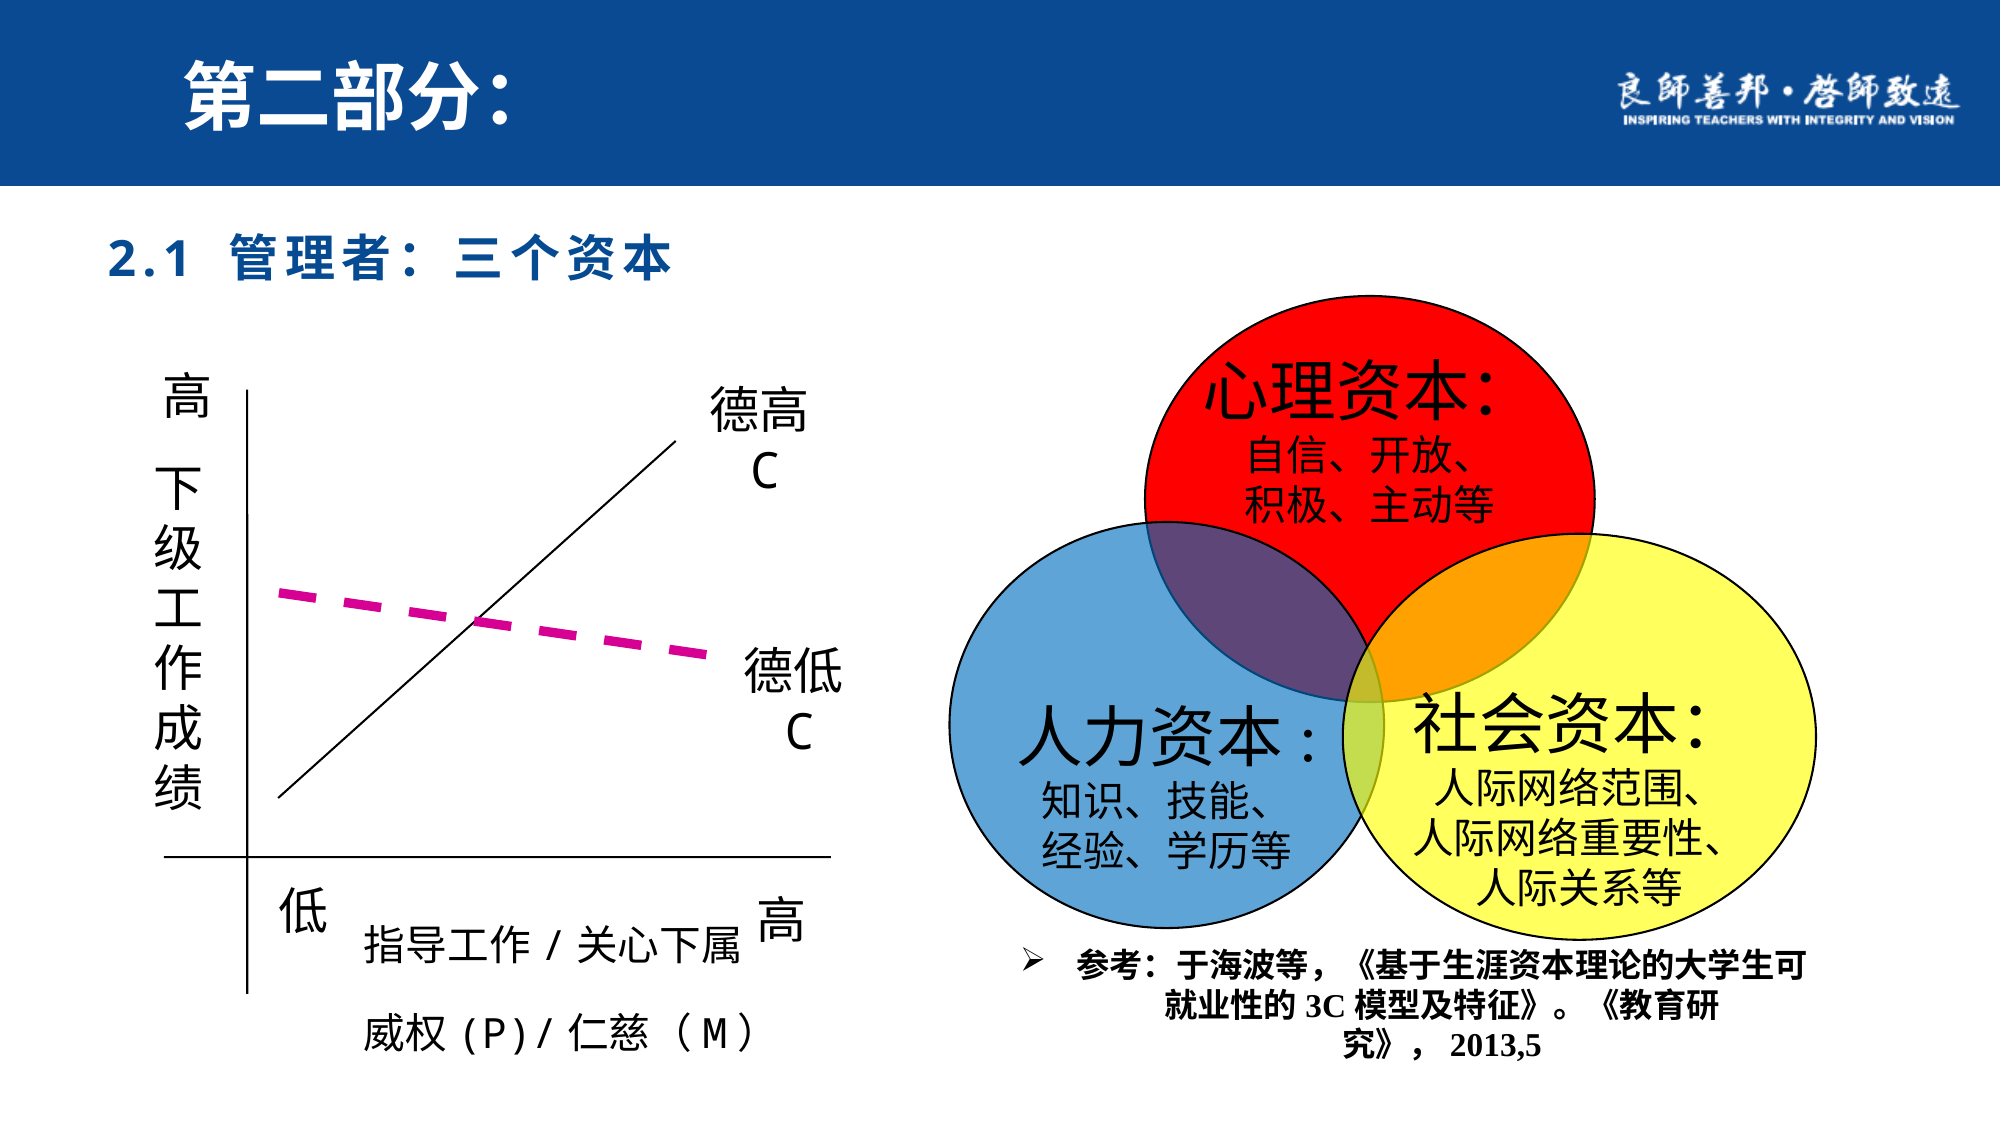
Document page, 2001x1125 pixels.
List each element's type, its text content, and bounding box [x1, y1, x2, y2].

text_box 心理资本： 自信、开放、 积极、主动等 [1145, 295, 1595, 645]
text_box 参考：于海波等，《基于生涯资本理论的大学生可就业性的3C模型及特征》。《教育研究》，2013,5 [1000, 936, 1828, 1071]
text_box 威权(P)/仁慈（M） [311, 993, 832, 1073]
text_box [123, 370, 873, 993]
text_box 社会资本： 人际网络范围、 人际网络重要性、 人际关系等 [1342, 533, 1817, 936]
text_box 人力资本: 知识、技能、 经验、学历等 [949, 521, 1367, 929]
picture [0, 0, 2000, 186]
text_box 2.1 管理者：三个资本 [92, 218, 688, 294]
